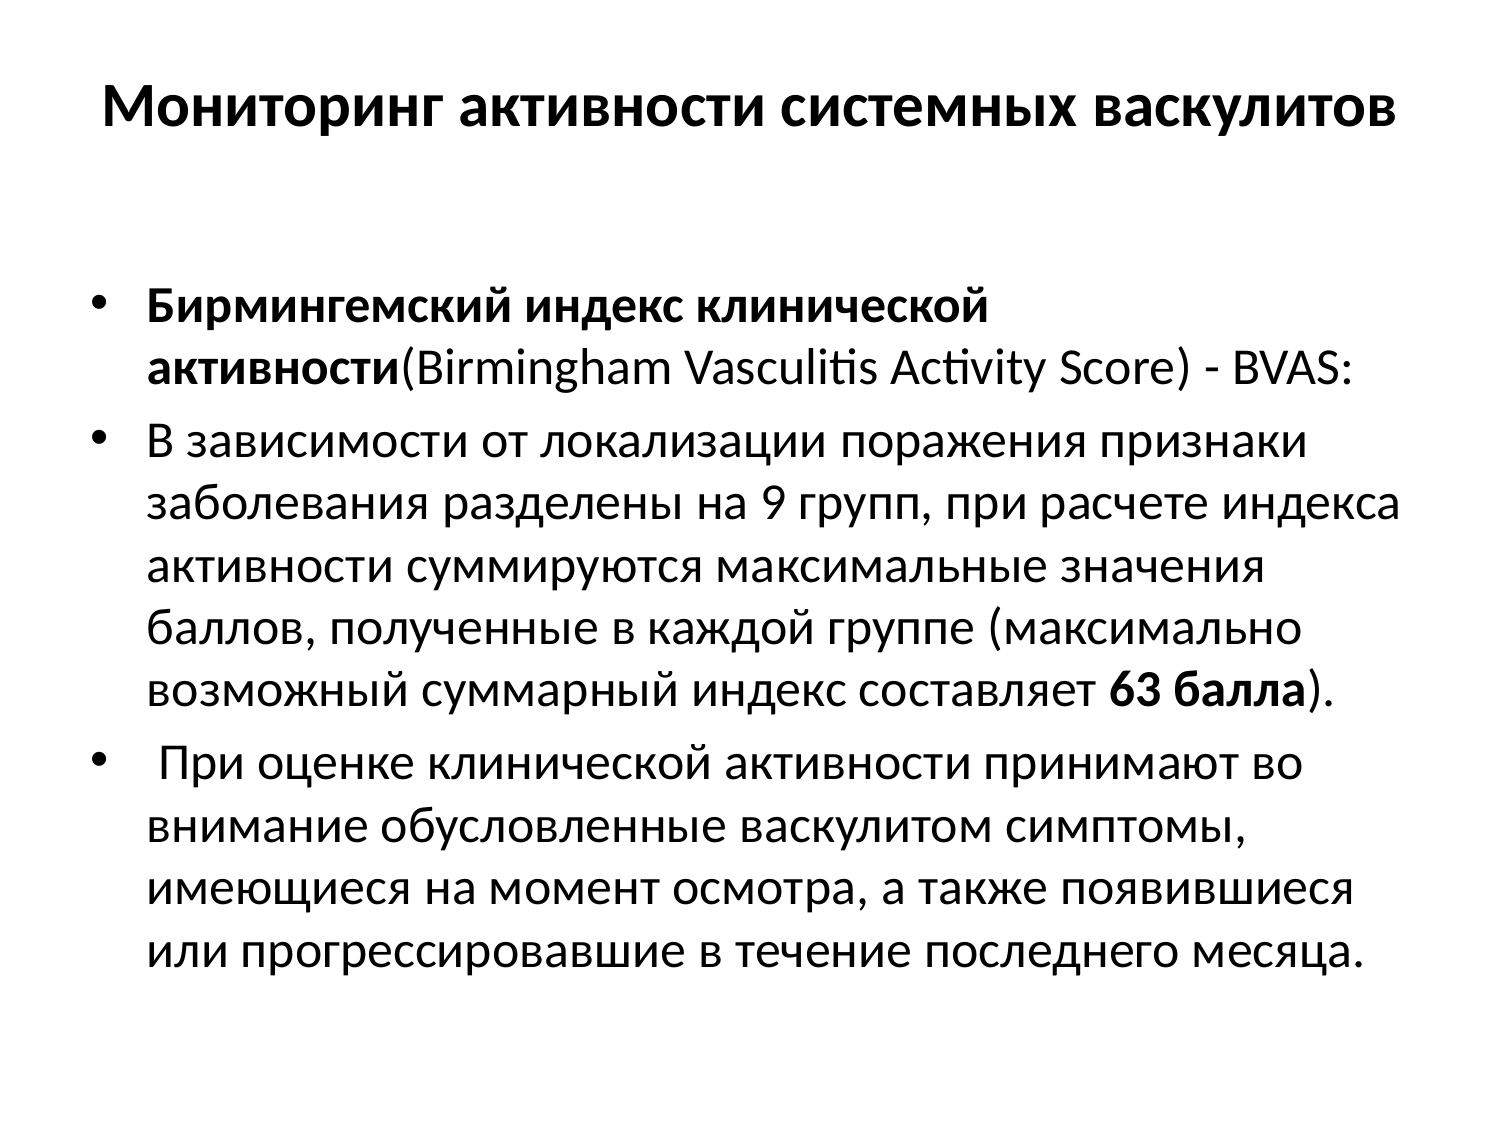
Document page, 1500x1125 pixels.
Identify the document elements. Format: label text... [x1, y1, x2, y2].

list Бирмингемский индекс клинической активности(Birmingham Vasculitis Activity Score) - BVAS: В зависимости от локализации поражения признаки заболевания разделены на 9 групп, при расчете индекса активности суммируются максимальные значения баллов, полученные в каждой группе (максимально возможный суммарный индекс составляет 63 балла). При оценке клинической активности принимают во внимание обусловленные васкулитом симптомы, имеющиеся на момент осмотра, а также появившиеся или прогрессировавшие в течение последнего месяца. [75, 262, 1425, 1005]
title Мониторинг активности системных васкулитов [75, 45, 1425, 233]
